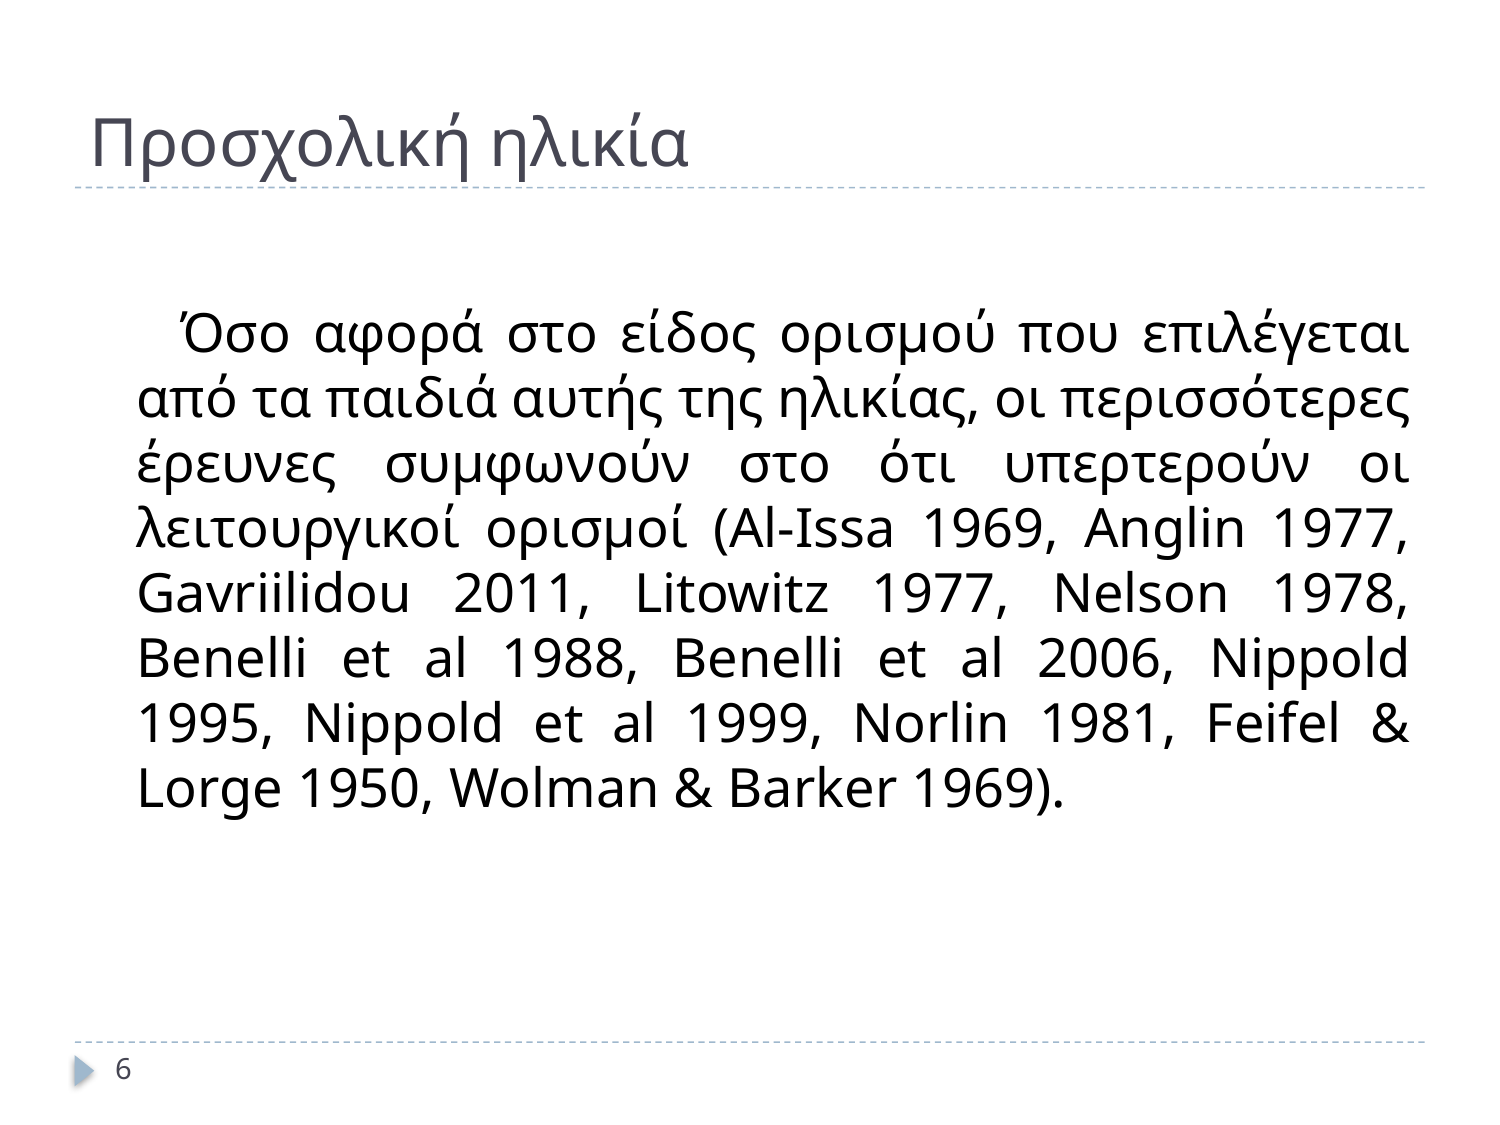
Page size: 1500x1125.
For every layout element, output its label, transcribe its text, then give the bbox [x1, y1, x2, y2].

title Προσχολική ηλικία [75, 24, 1425, 188]
list Όσο αφορά στο είδος ορισμού που επιλέγεται από τα παιδιά αυτής της ηλικίας, οι περισσότερες έρευνες συμφωνούν στο ότι υπερτερούν οι λειτουργικοί ορισμοί (Al-Issa 1969, Anglin 1977, Gavriilidou 2011, Litowitz 1977, Nelson 1978, Benelli et al 1988, Benelli et al 2006, Nippold 1995, Nippold et al 1999, Norlin 1981, Feifel & Lorge 1950, Wolman & Barker 1969). [76, 290, 1427, 904]
slide_number 6 [100, 1042, 426, 1103]
